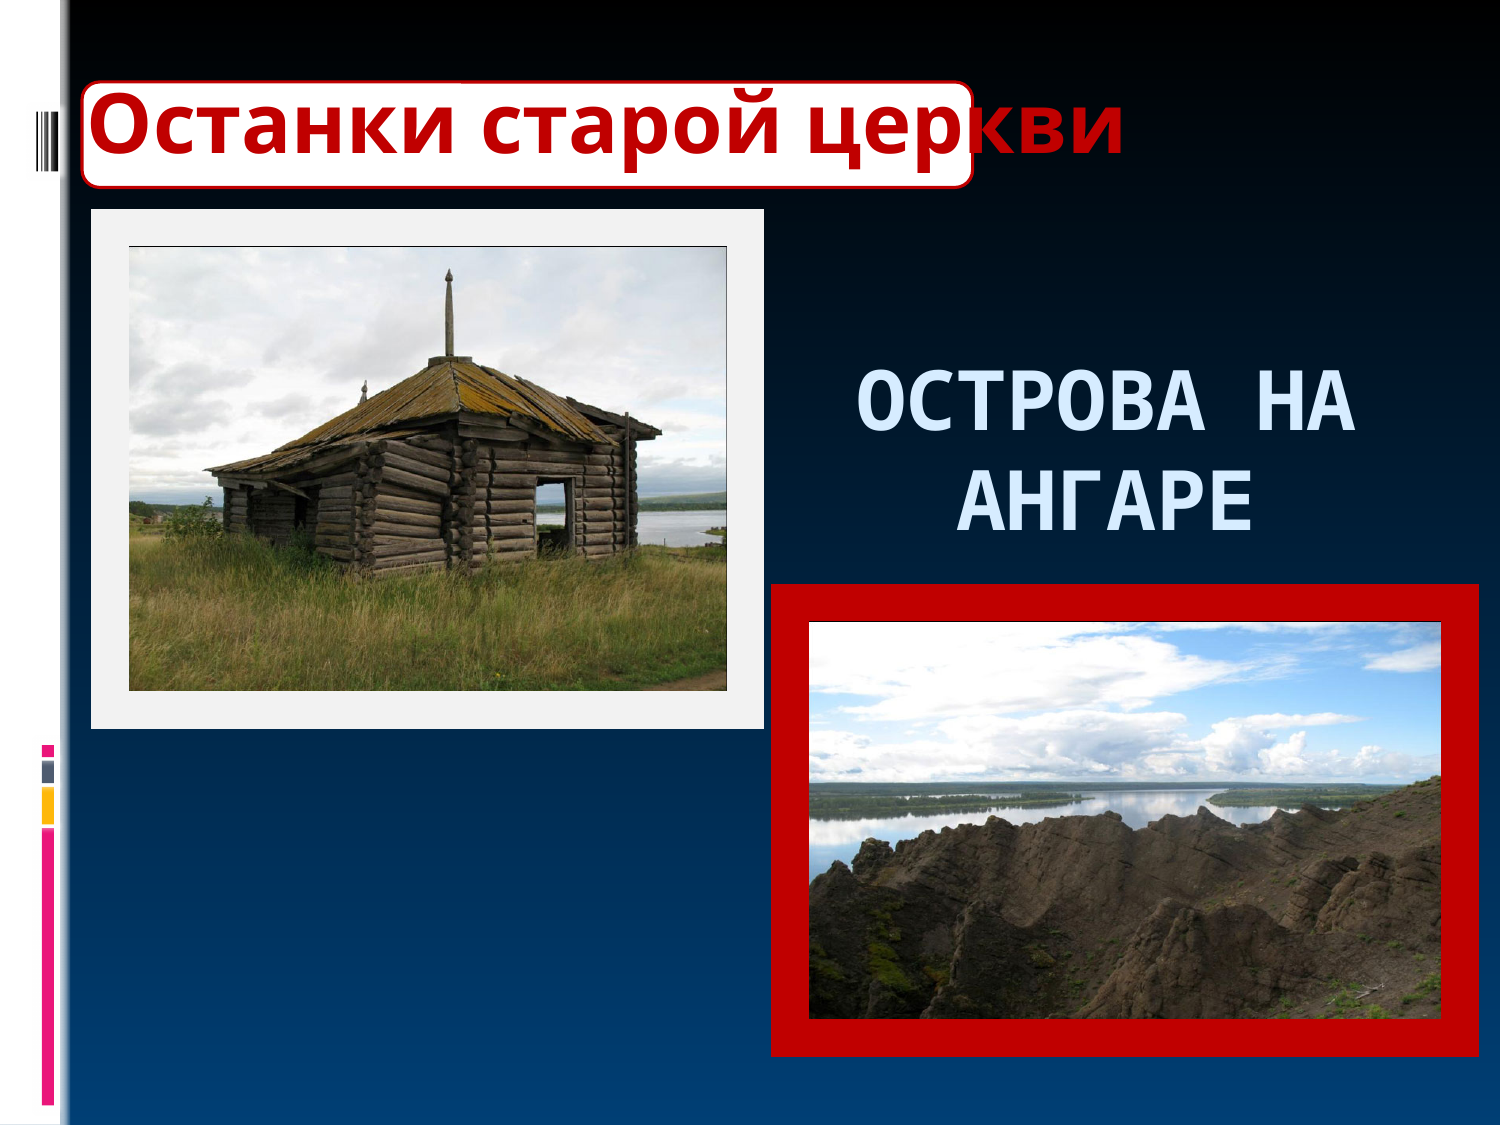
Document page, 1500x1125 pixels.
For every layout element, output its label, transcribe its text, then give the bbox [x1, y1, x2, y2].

picture [808, 620, 1442, 1020]
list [128, 245, 727, 692]
subtitle Останки старой церкви [70, 0, 1346, 178]
title Острова на Ангаре [764, 339, 1465, 664]
text_box [82, 178, 973, 190]
